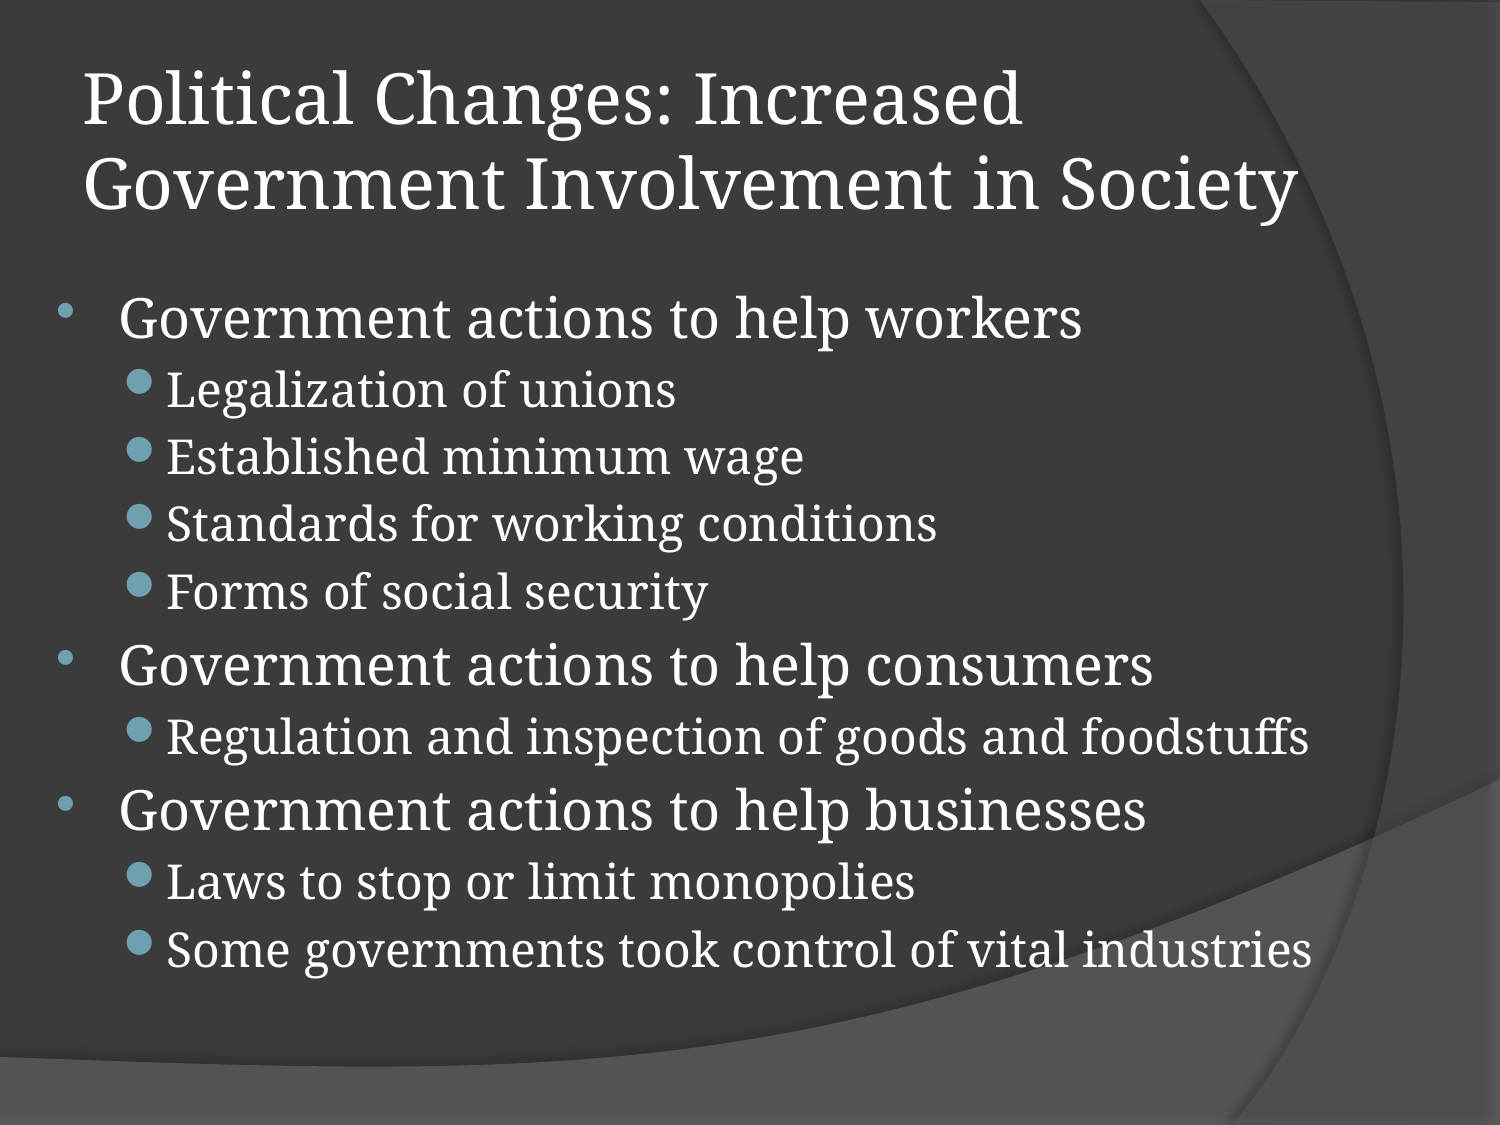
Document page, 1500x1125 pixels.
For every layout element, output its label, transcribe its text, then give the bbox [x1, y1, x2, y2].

title Political Changes: Increased Government Involvement in Society [75, 45, 1463, 233]
list Government actions to help workers Legalization of unions Established minimum wage Standards for working conditions Forms of social security Government actions to help consumers Regulation and inspection of goods and foodstuffs Government actions to help businesses Laws to stop or limit monopolies Some governments took control of vital industries [37, 275, 1338, 1018]
